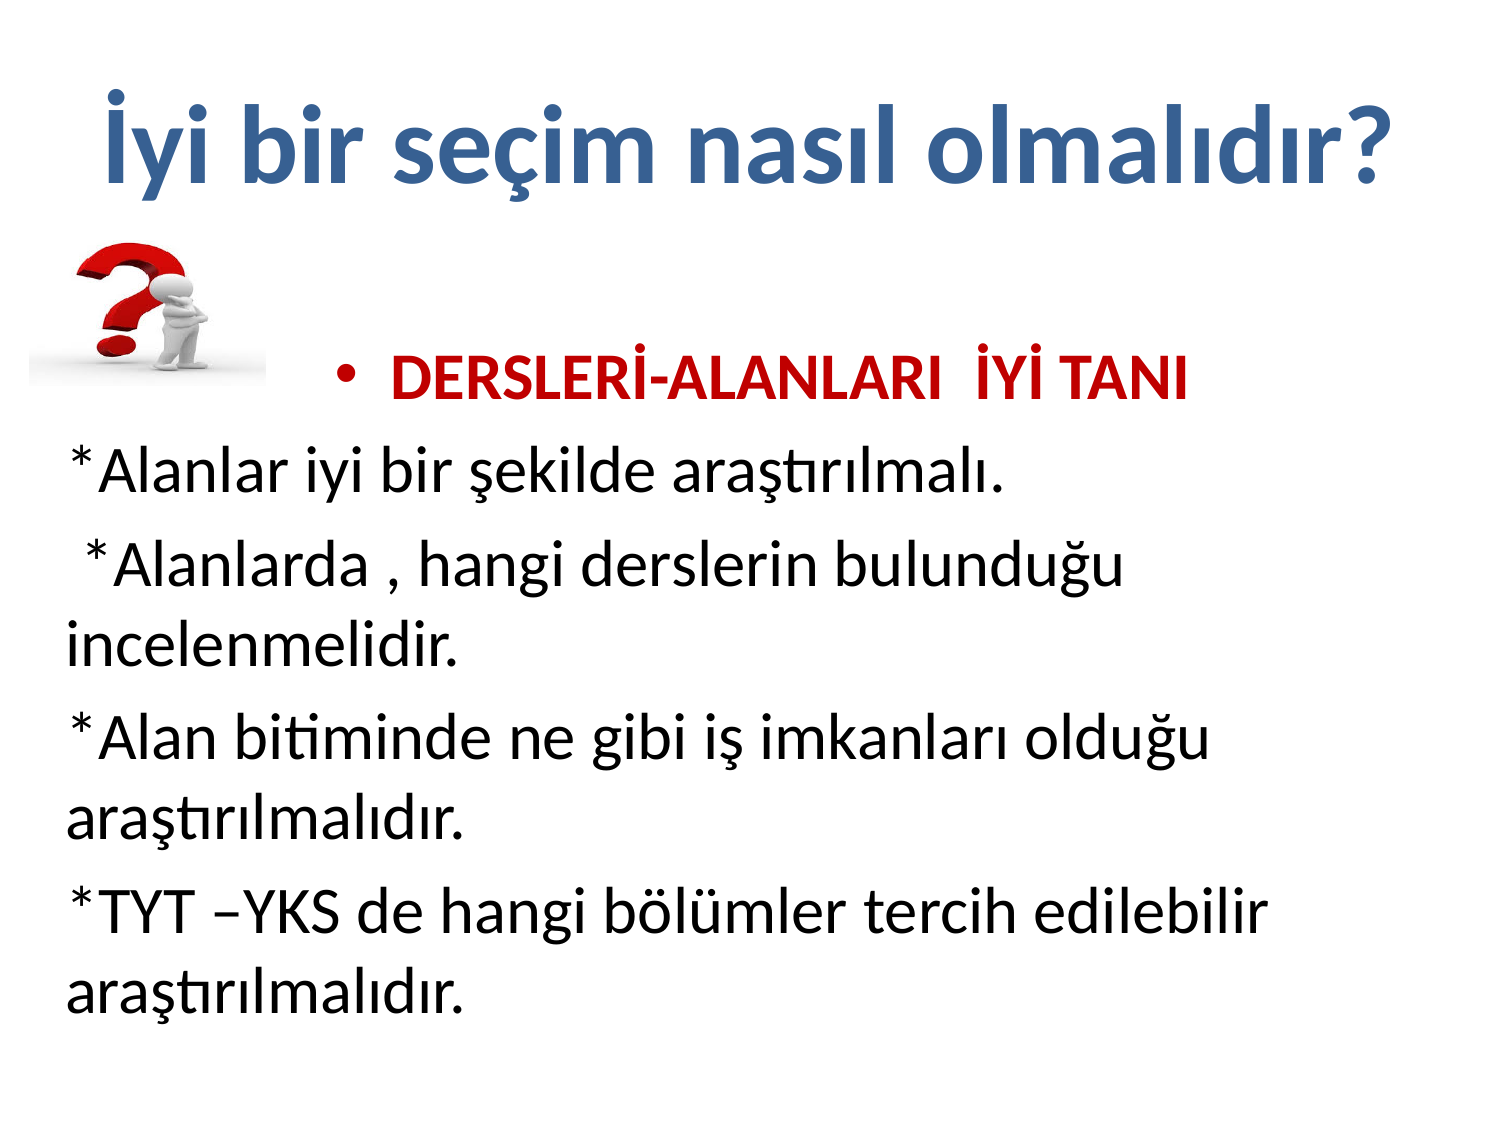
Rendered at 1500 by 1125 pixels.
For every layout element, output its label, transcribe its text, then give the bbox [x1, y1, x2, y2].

picture [29, 234, 266, 386]
list DERSLERİ-ALANLARI İYİ TANI *Alanlar iyi bir şekilde araştırılmalı. *Alanlarda , hangi derslerin bulunduğu incelenmelidir. *Alan bitiminde ne gibi iş imkanları olduğu araştırılmalıdır. *TYT –YKS de hangi bölümler tercih edilebilir araştırılmalıdır. [50, 231, 1475, 1094]
title İyi bir seçim nasıl olmalıdır? [75, 45, 1425, 231]
